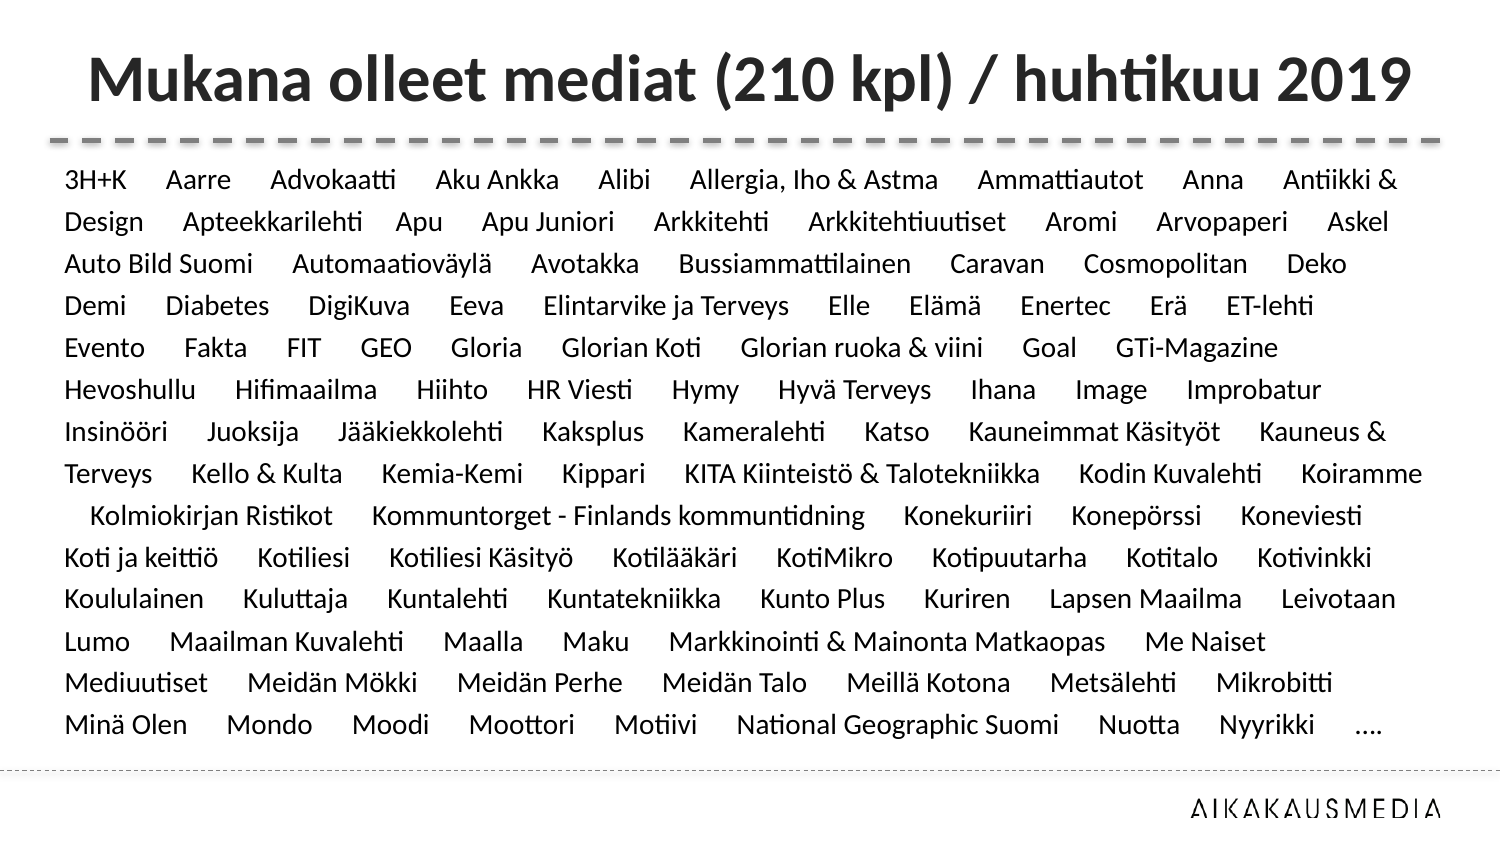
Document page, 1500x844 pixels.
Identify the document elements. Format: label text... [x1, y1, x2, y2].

text_box 3H+K Aarre Advokaatti Aku Ankka Alibi Allergia, Iho & Astma Ammattiautot Anna Antiikki & Design Apteekkarilehti Apu Apu Juniori Arkkitehti Arkkitehtiuutiset Aromi Arvopaperi Askel Auto Bild Suomi Automaatioväylä Avotakka Bussiammattilainen Caravan Cosmopolitan Deko Demi Diabetes DigiKuva Eeva Elintarvike ja Terveys Elle Elämä Enertec Erä ET-lehti Evento Fakta FIT GEO Gloria Glorian Koti Glorian ruoka & viini Goal GTi-Magazine Hevoshullu Hifimaailma Hiihto HR Viesti Hymy Hyvä Terveys Ihana Image Improbatur Insinööri Juoksija Jääkiekkolehti Kaksplus Kameralehti Katso Kauneimmat Käsityöt Kauneus & Terveys Kello & Kulta Kemia-Kemi Kippari KITA Kiinteistö & Talotekniikka Kodin Kuvalehti Koiramme Kolmiokirjan Ristikot Kommuntorget - Finlands kommuntidning Konekuriiri Konepörssi Koneviesti Koti ja keittiö Kotiliesi Kotiliesi Käsityö Kotilääkäri KotiMikro Kotipuutarha Kotitalo Kotivinkki Koululainen Kuluttaja Kuntalehti Kuntatekniikka Kunto Plus Kuriren Lapsen Maailma Leivotaan Lumo Maailman Kuvalehti Maalla Maku Markkinointi & Mainonta Matkaopas Me Naiset Mediuutiset Meidän Mökki Meidän Perhe Meidän Talo Meillä Kotona Metsälehti Mikrobitti Minä Olen Mondo Moodi Moottori Motiivi National Geographic Suomi Nuotta Nyyrikki …. [49, 146, 1448, 748]
title Mukana olleet mediat (210 kpl) / huhtikuu 2019 [27, 0, 1473, 150]
